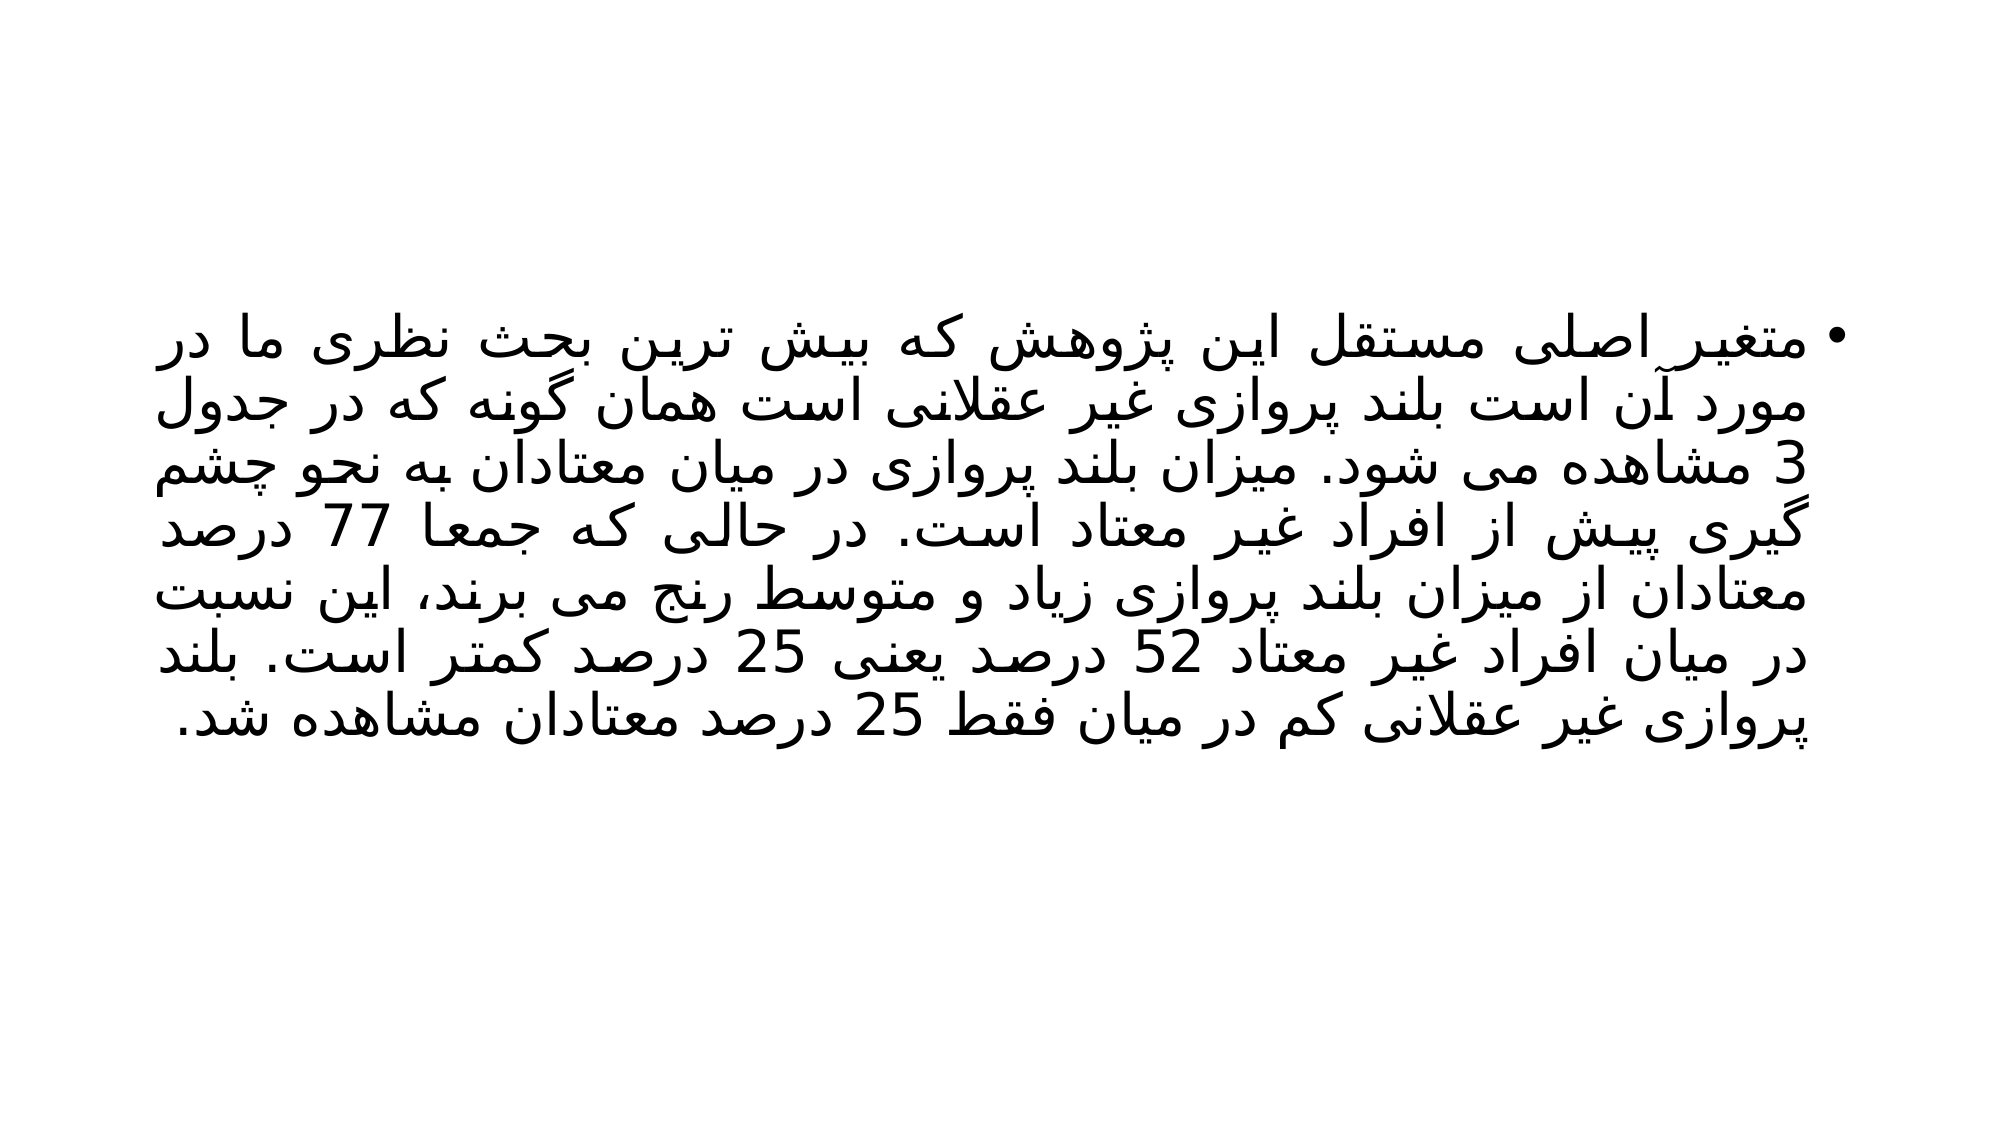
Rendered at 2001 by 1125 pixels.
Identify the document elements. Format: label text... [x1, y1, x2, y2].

list متغیر اصلی مستقل این پژوهش که بیش ترین بحث نظری ما در مورد آن است بلند پروازی غیر عقلانی است همان گونه که در جدول 3 مشاهده می شود. میزان بلند پروازی در میان معتادان به نحو چشم گیری پیش از افراد غیر معتاد است. در حالی که جمعا 77 درصد معتادان از میزان بلند پروازی زیاد و متوسط رنج می برند، این نسبت در میان افراد غیر معتاد 52 درصد یعنی 25 درصد کمتر است. بلند پروازی غیر عقلانی کم در میان فقط 25 درصد معتادان مشاهده شد. [137, 299, 1863, 1014]
